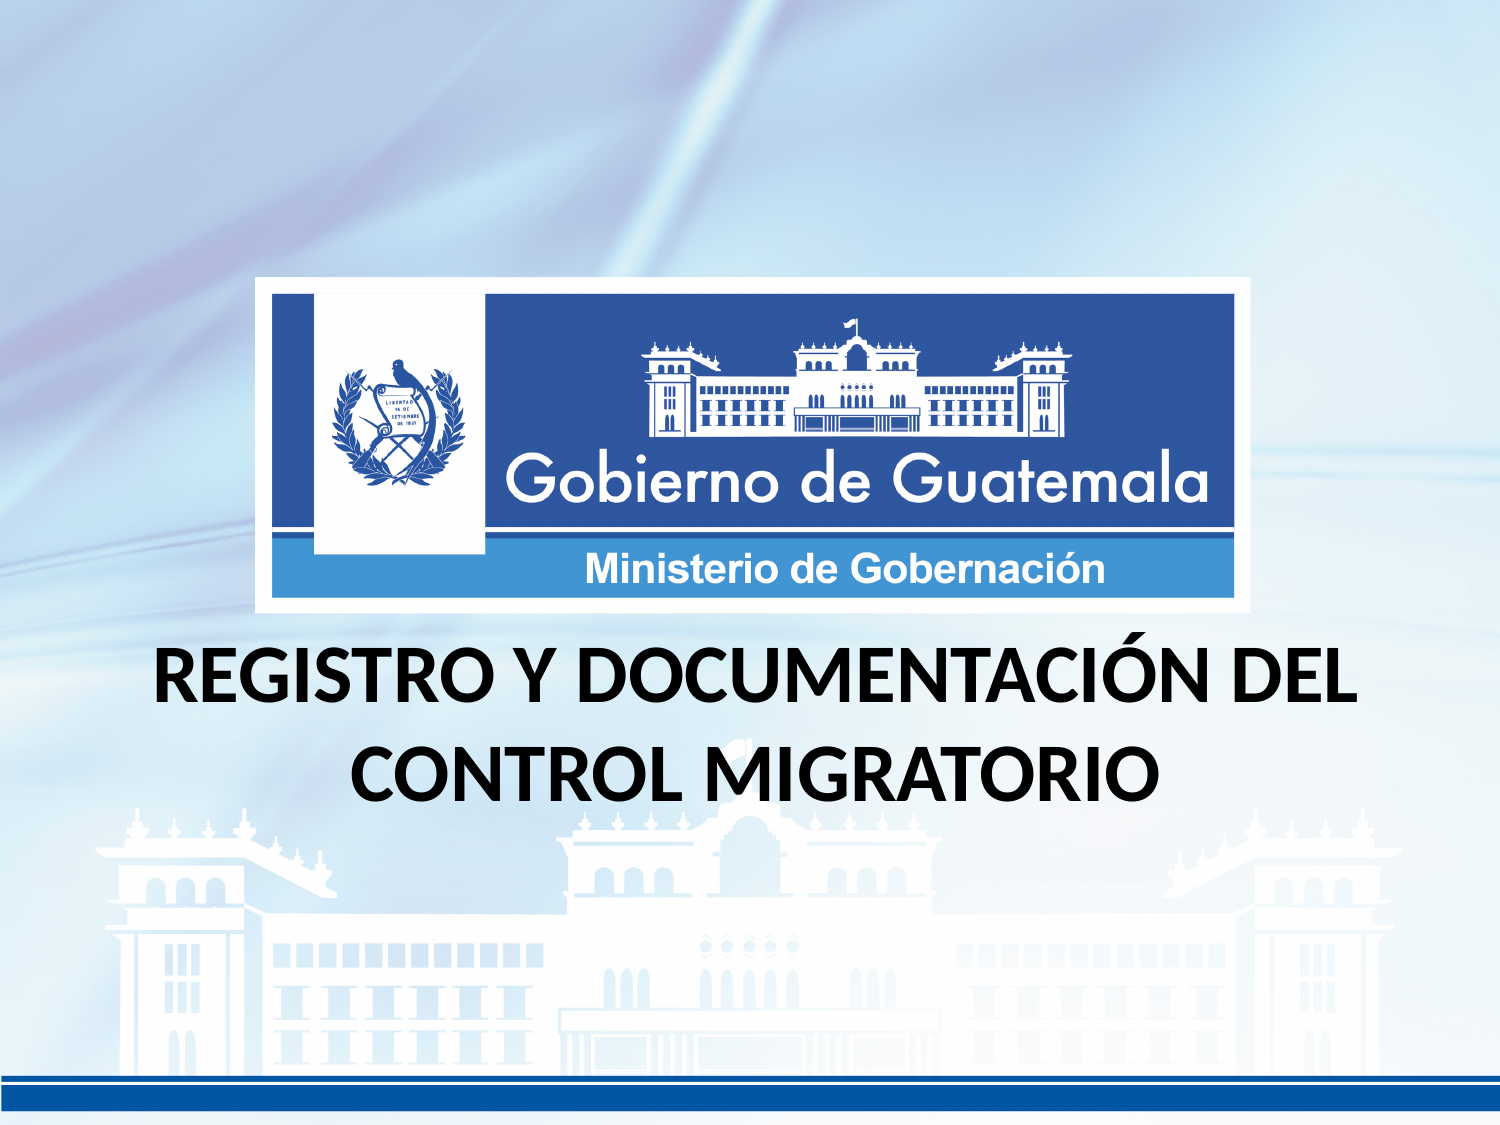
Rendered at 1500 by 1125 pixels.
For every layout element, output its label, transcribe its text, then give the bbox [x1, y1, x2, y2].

title REGISTRO Y DOCUMENTACIÓN DEL CONTROL MIGRATORIO [118, 611, 1394, 835]
picture [0, 0, 1500, 1125]
